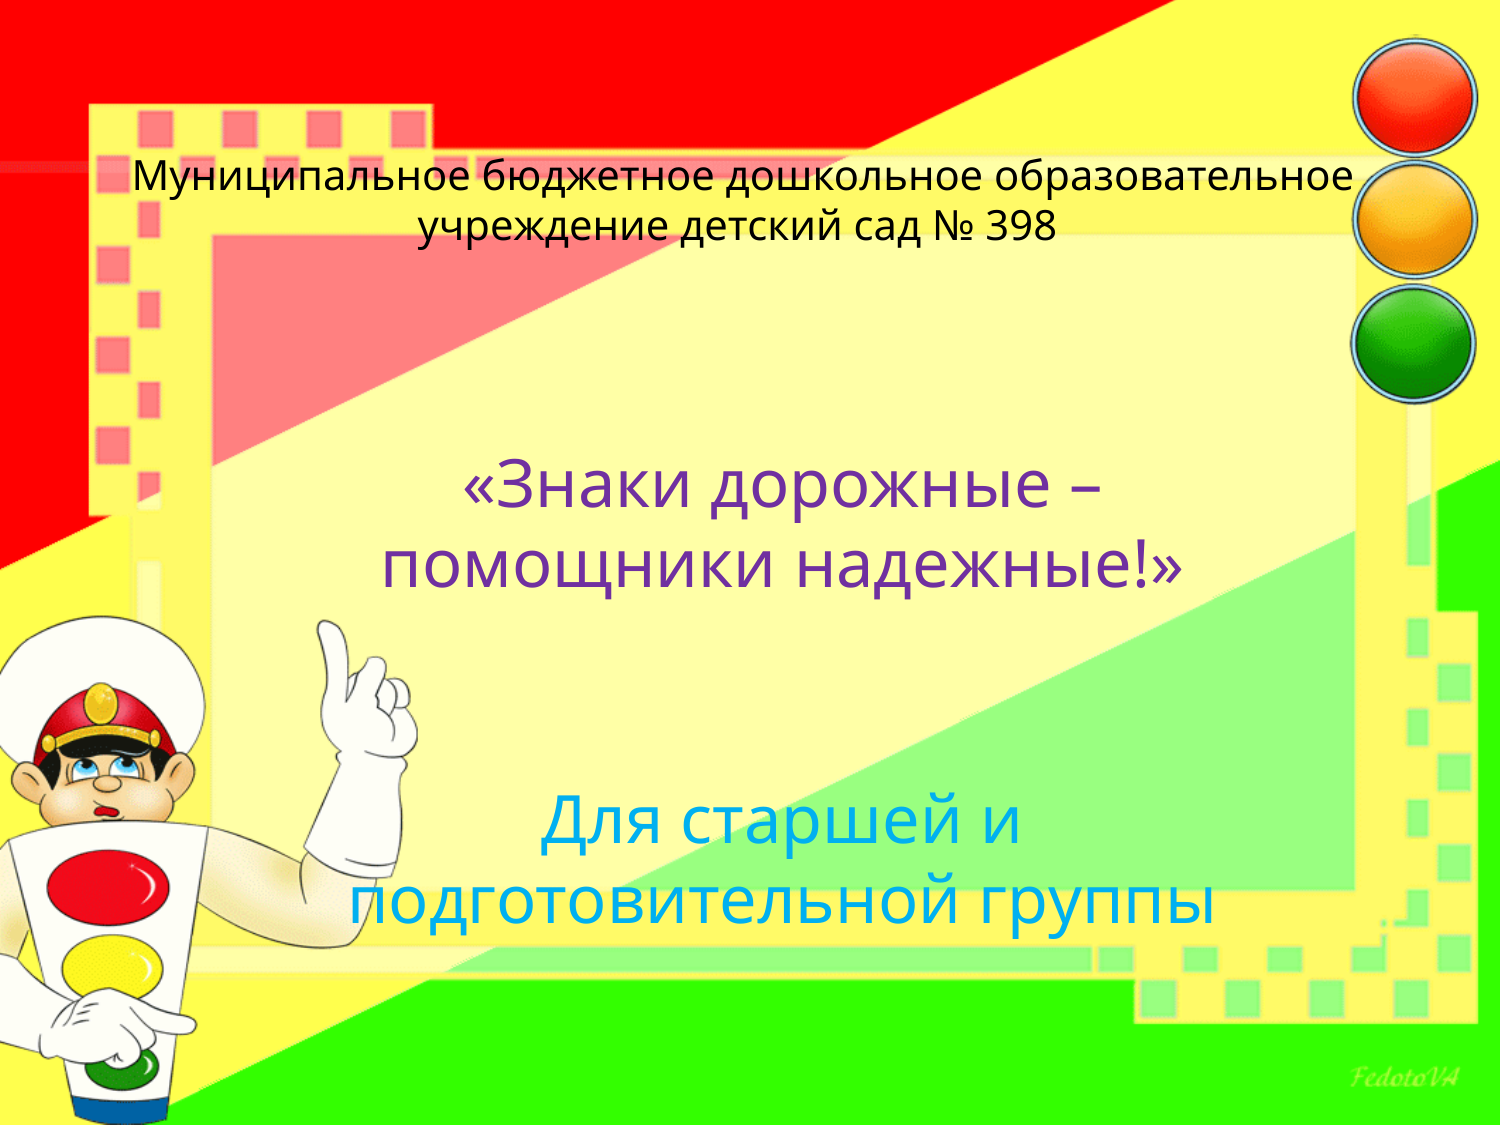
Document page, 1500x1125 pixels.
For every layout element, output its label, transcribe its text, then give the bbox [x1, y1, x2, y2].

title Муниципальное бюджетное дошкольное образовательное учреждение детский сад № 398 [105, 46, 1381, 282]
subtitle «Знаки дорожные – помощники надежные!» Для старшей и подготовительной группы [257, 339, 1309, 1009]
picture [0, 0, 1500, 1125]
